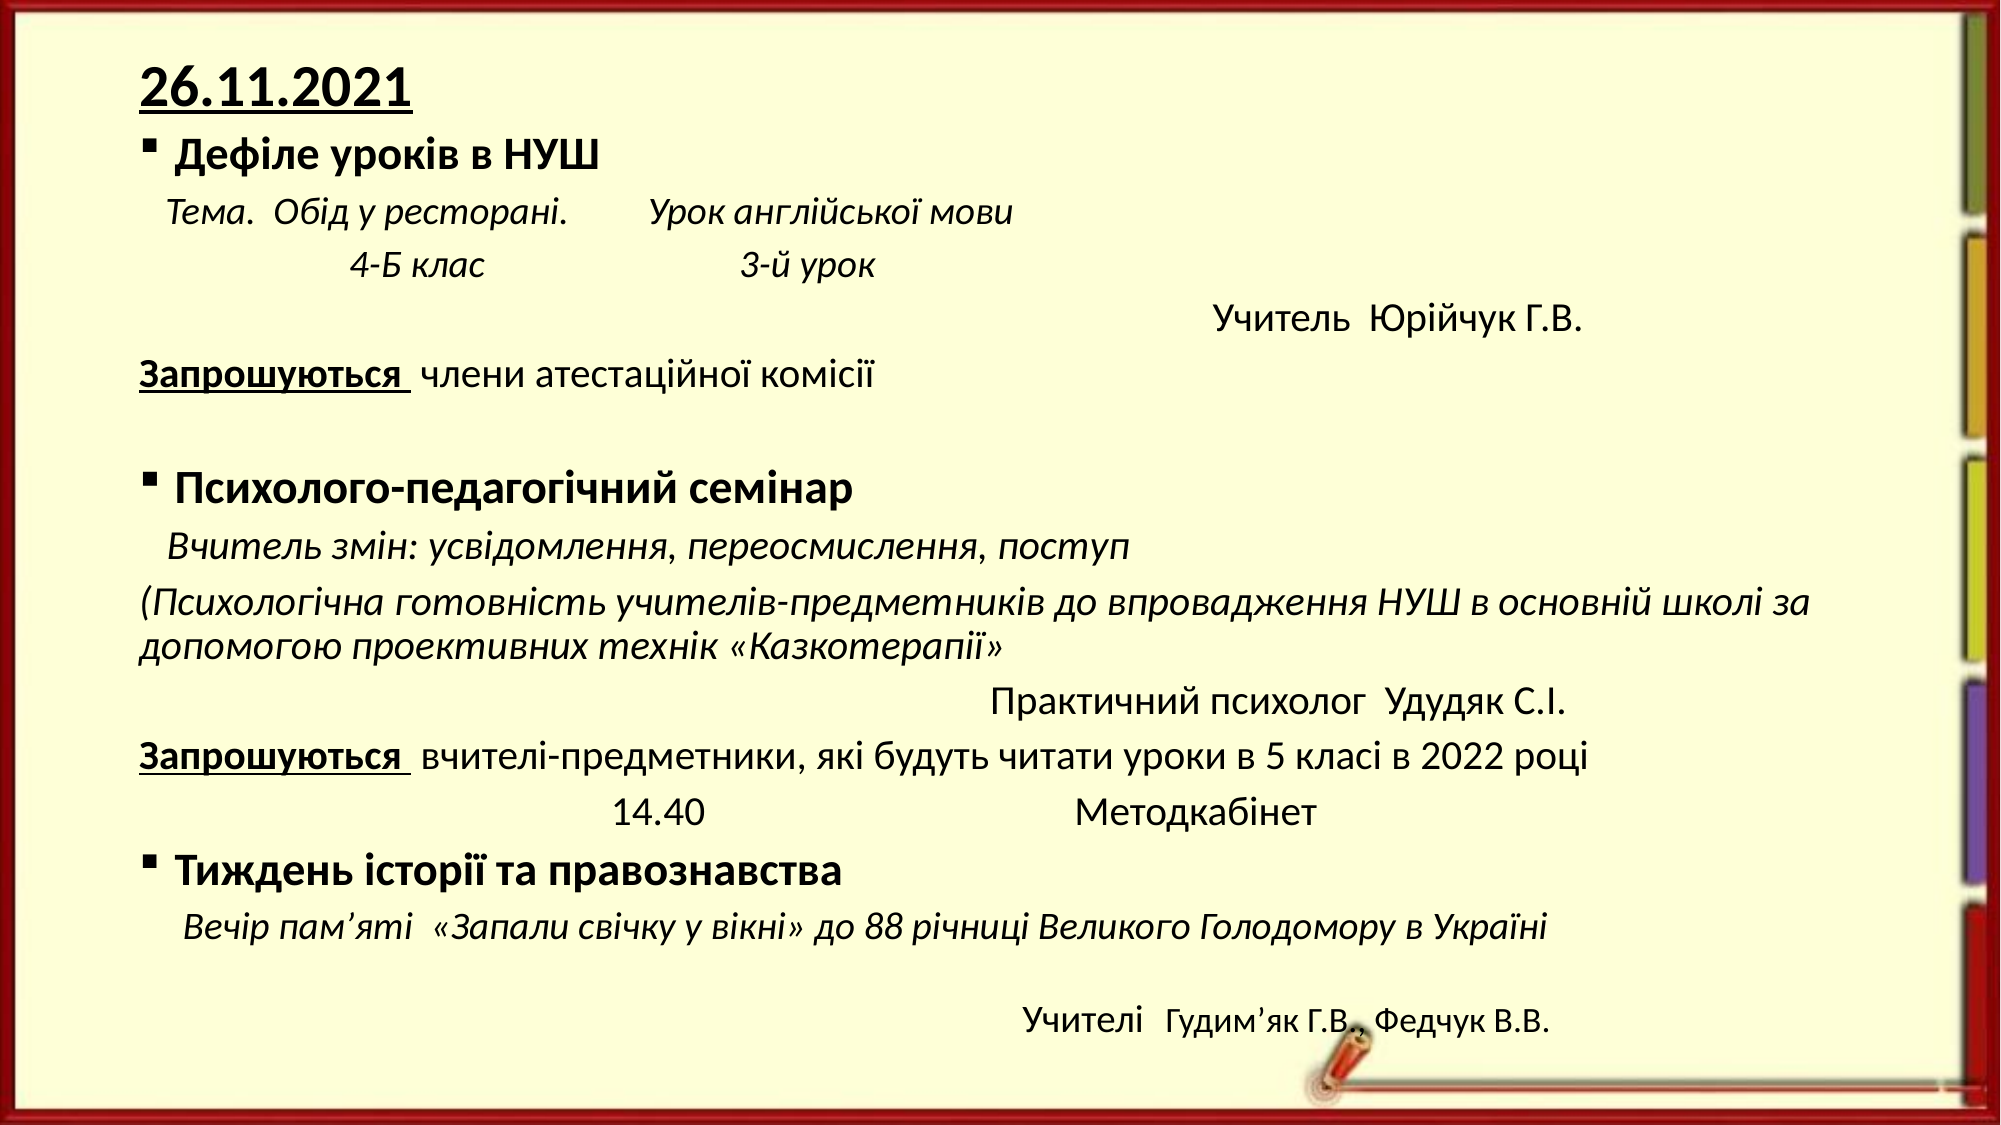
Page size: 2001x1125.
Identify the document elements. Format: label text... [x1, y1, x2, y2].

picture [0, 0, 2001, 1125]
list 26.11.2021 Дефіле уроків в НУШ Тема. Обід у ресторані. Урок англійської мови 4-Б клас 3-й урок Учитель Юрійчук Г.В. Запрошуються члени атестаційної комісії Психолого-педагогічний семінар Вчитель змін: усвідомлення, переосмислення, поступ (Психологічна готовність учителів-предметників до впровадження НУШ в основній школі за допомогою проективних технік «Казкотерапії» Практичний психолог Удудяк С.І. Запрошуються вчителі-предметники, які будуть читати уроки в 5 класі в 2022 році 14.40 Методкабінет Тиждень історії та правознавства Вечір пам’яті «Запали свічку у вікні» до 88 річниці Великого Голодомору в Україні Учителі Гудим’як Г.В., Федчук В.В. [124, 0, 1850, 1104]
